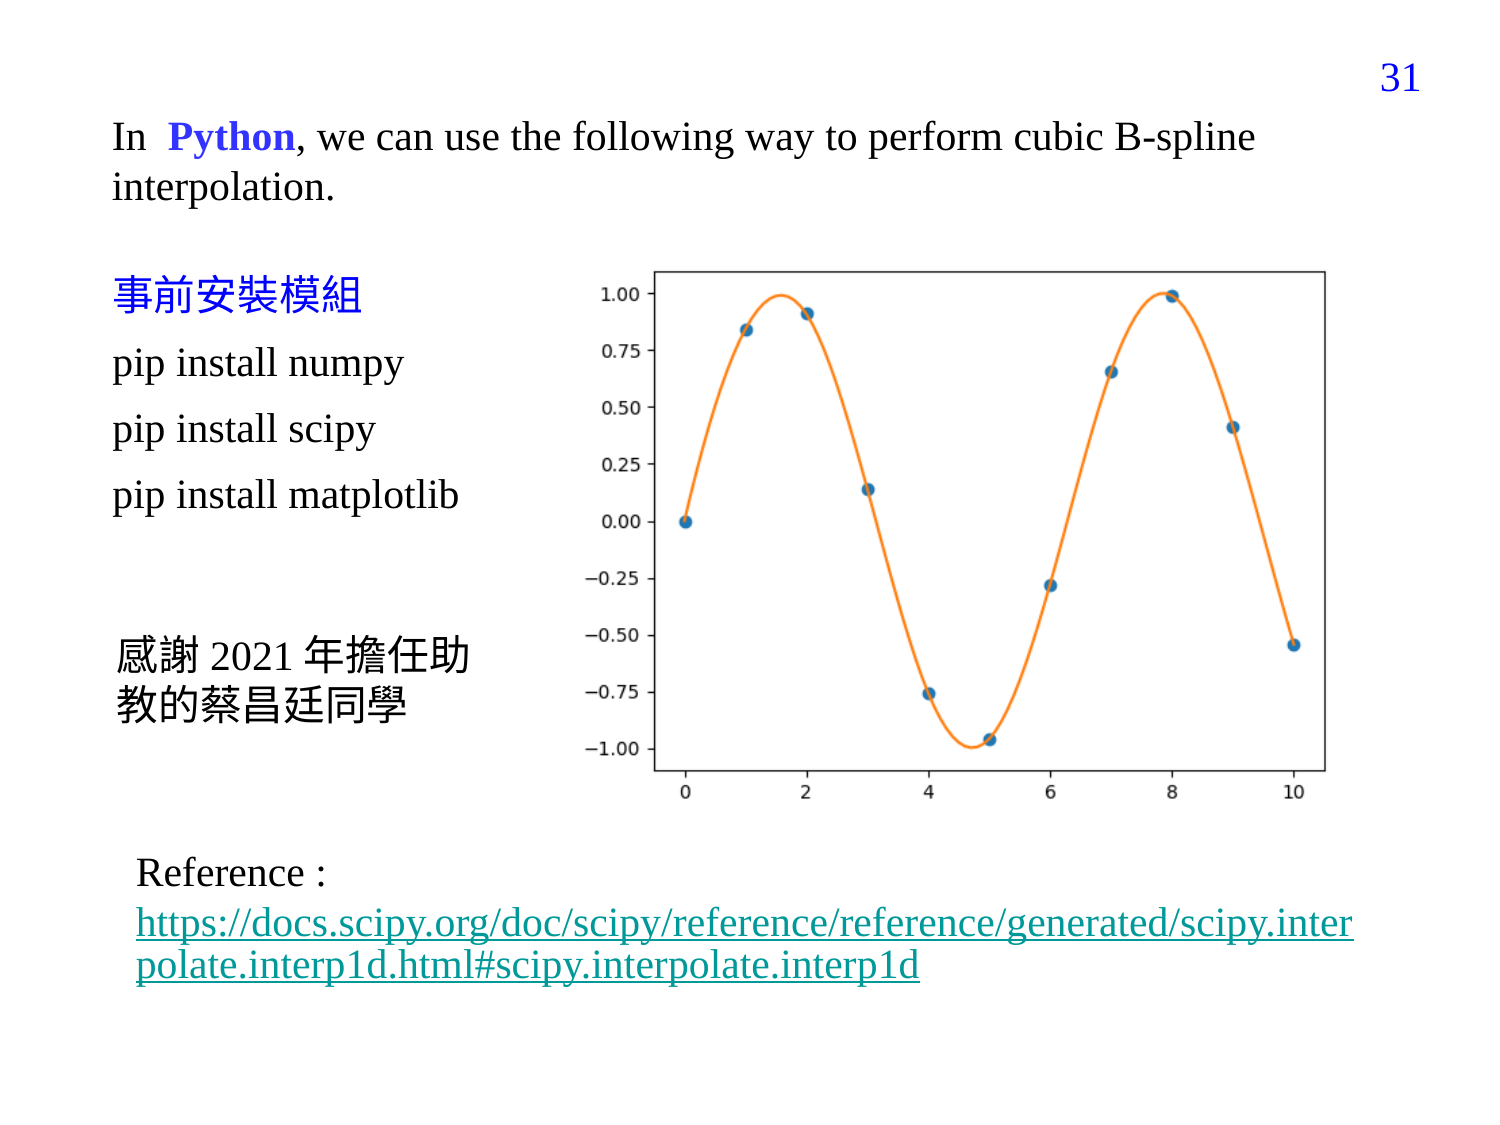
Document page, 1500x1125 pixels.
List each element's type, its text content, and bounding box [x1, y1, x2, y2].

text_box 事前安裝模組 pip install numpy pip install scipy pip install matplotlib [97, 267, 540, 622]
text_box 感謝2021年擔任助教的蔡昌廷同學 [101, 621, 527, 737]
text_box In Python, we can use the following way to perform cubic B-spline interpolation. [97, 101, 1350, 216]
picture [546, 193, 1411, 843]
slide_number 367 [1304, 42, 1437, 122]
text_box Reference : https://docs.scipy.org/doc/scipy/reference/reference/generated/scipy.interpolate.interp1d.html#scipy.interpolate.interp1d [121, 837, 1379, 953]
